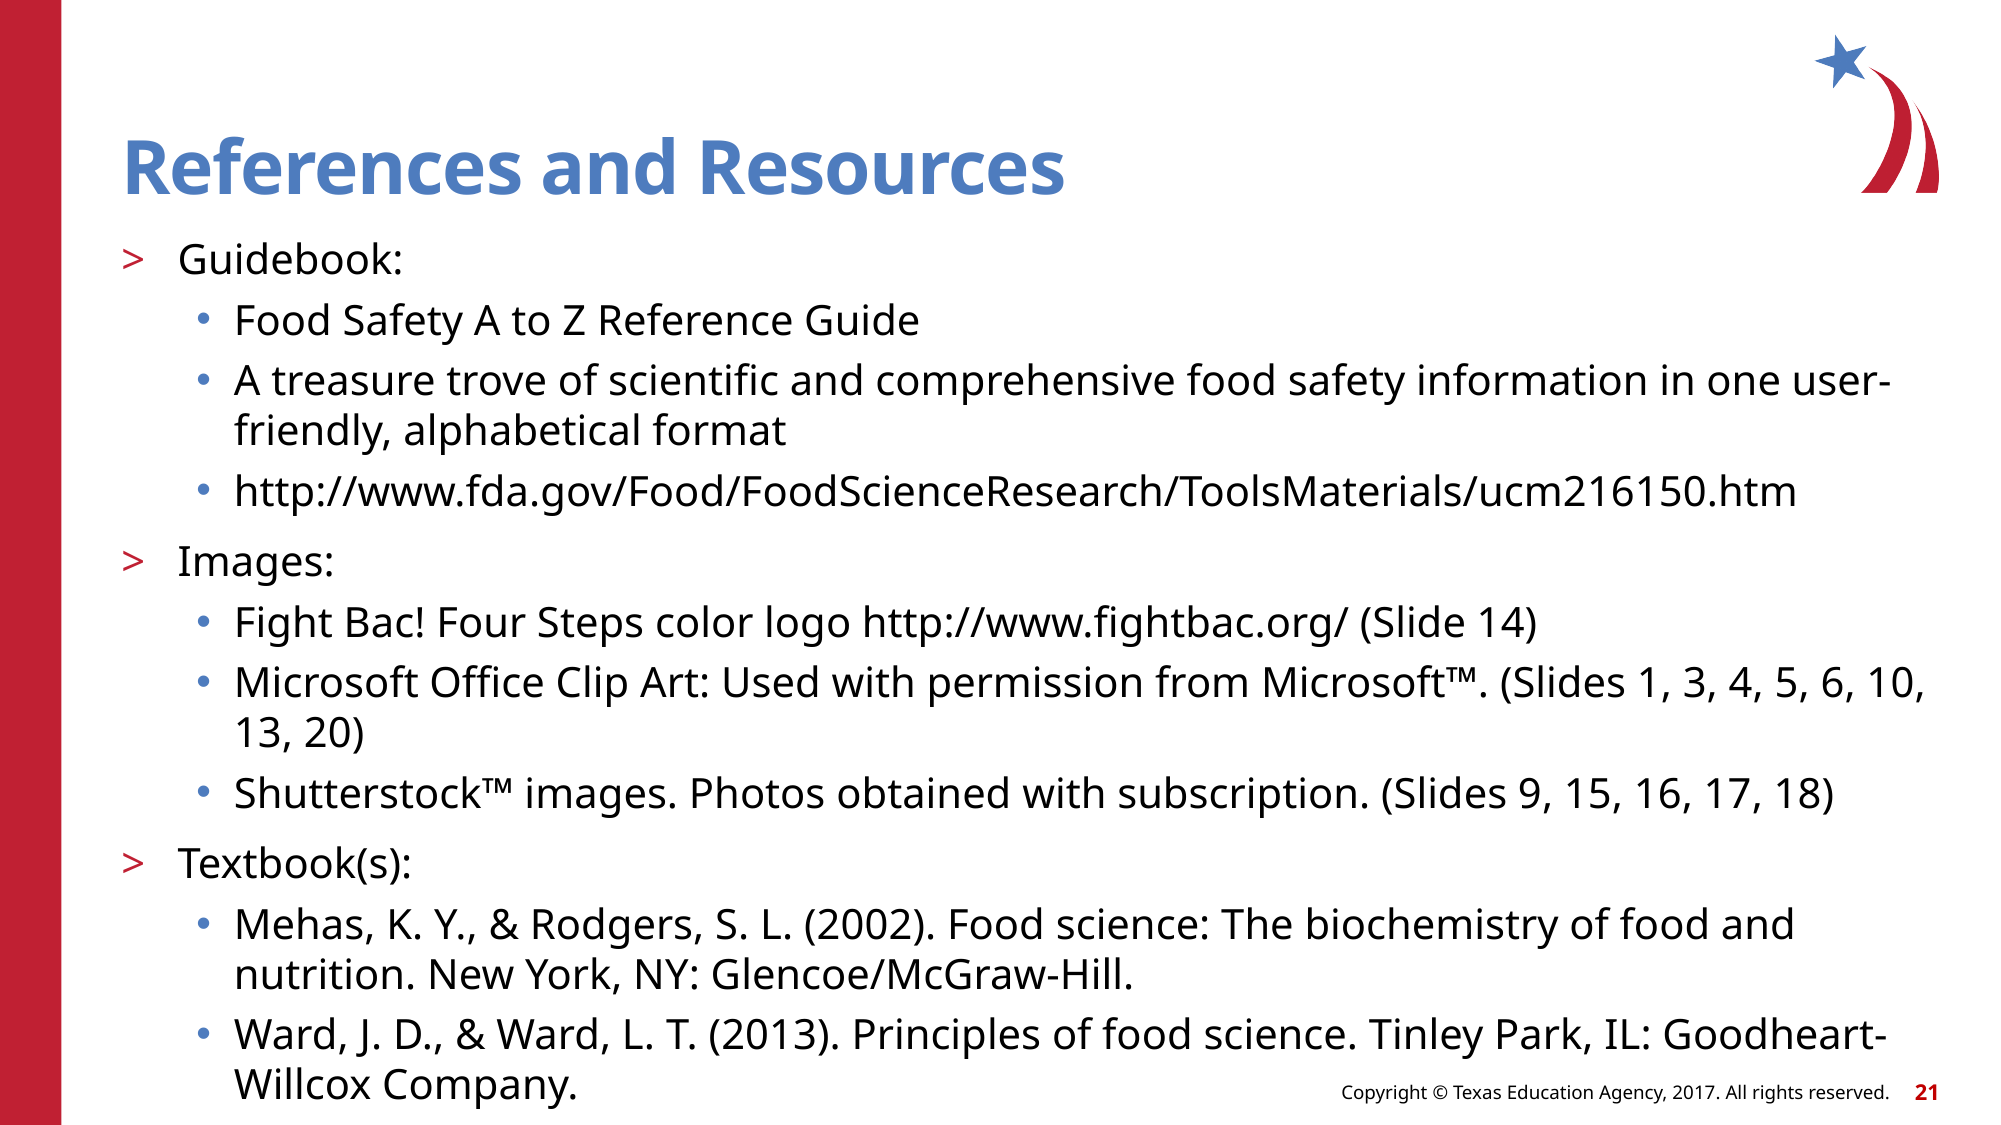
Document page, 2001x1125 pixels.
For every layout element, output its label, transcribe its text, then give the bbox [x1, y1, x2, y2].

title References and Resources [121, 66, 1772, 211]
list Guidebook: Food Safety A to Z Reference Guide A treasure trove of scientific and comprehensive food safety information in one user-friendly, alphabetical format http://www.fda.gov/Food/FoodScienceResearch/ToolsMaterials/ucm216150.htm Images: Fight Bac! Four Steps color logo http://www.fightbac.org/ (Slide 14) Microsoft Office Clip Art: Used with permission from Microsoft™. (Slides 1, 3, 4, 5, 6, 10, 13, 20) Shutterstock™ images. Photos obtained with subscription. (Slides 9, 15, 16, 17, 18) Textbook(s): Mehas, K. Y., & Rodgers, S. L. (2002). Food science: The biochemistry of food and nutrition. New York, NY: Glencoe/McGraw-Hill. Ward, J. D., & Ward, L. T. (2013). Principles of food science. Tinley Park, IL: Goodheart-Willcox Company. [121, 233, 1936, 1010]
picture [1814, 34, 1939, 193]
